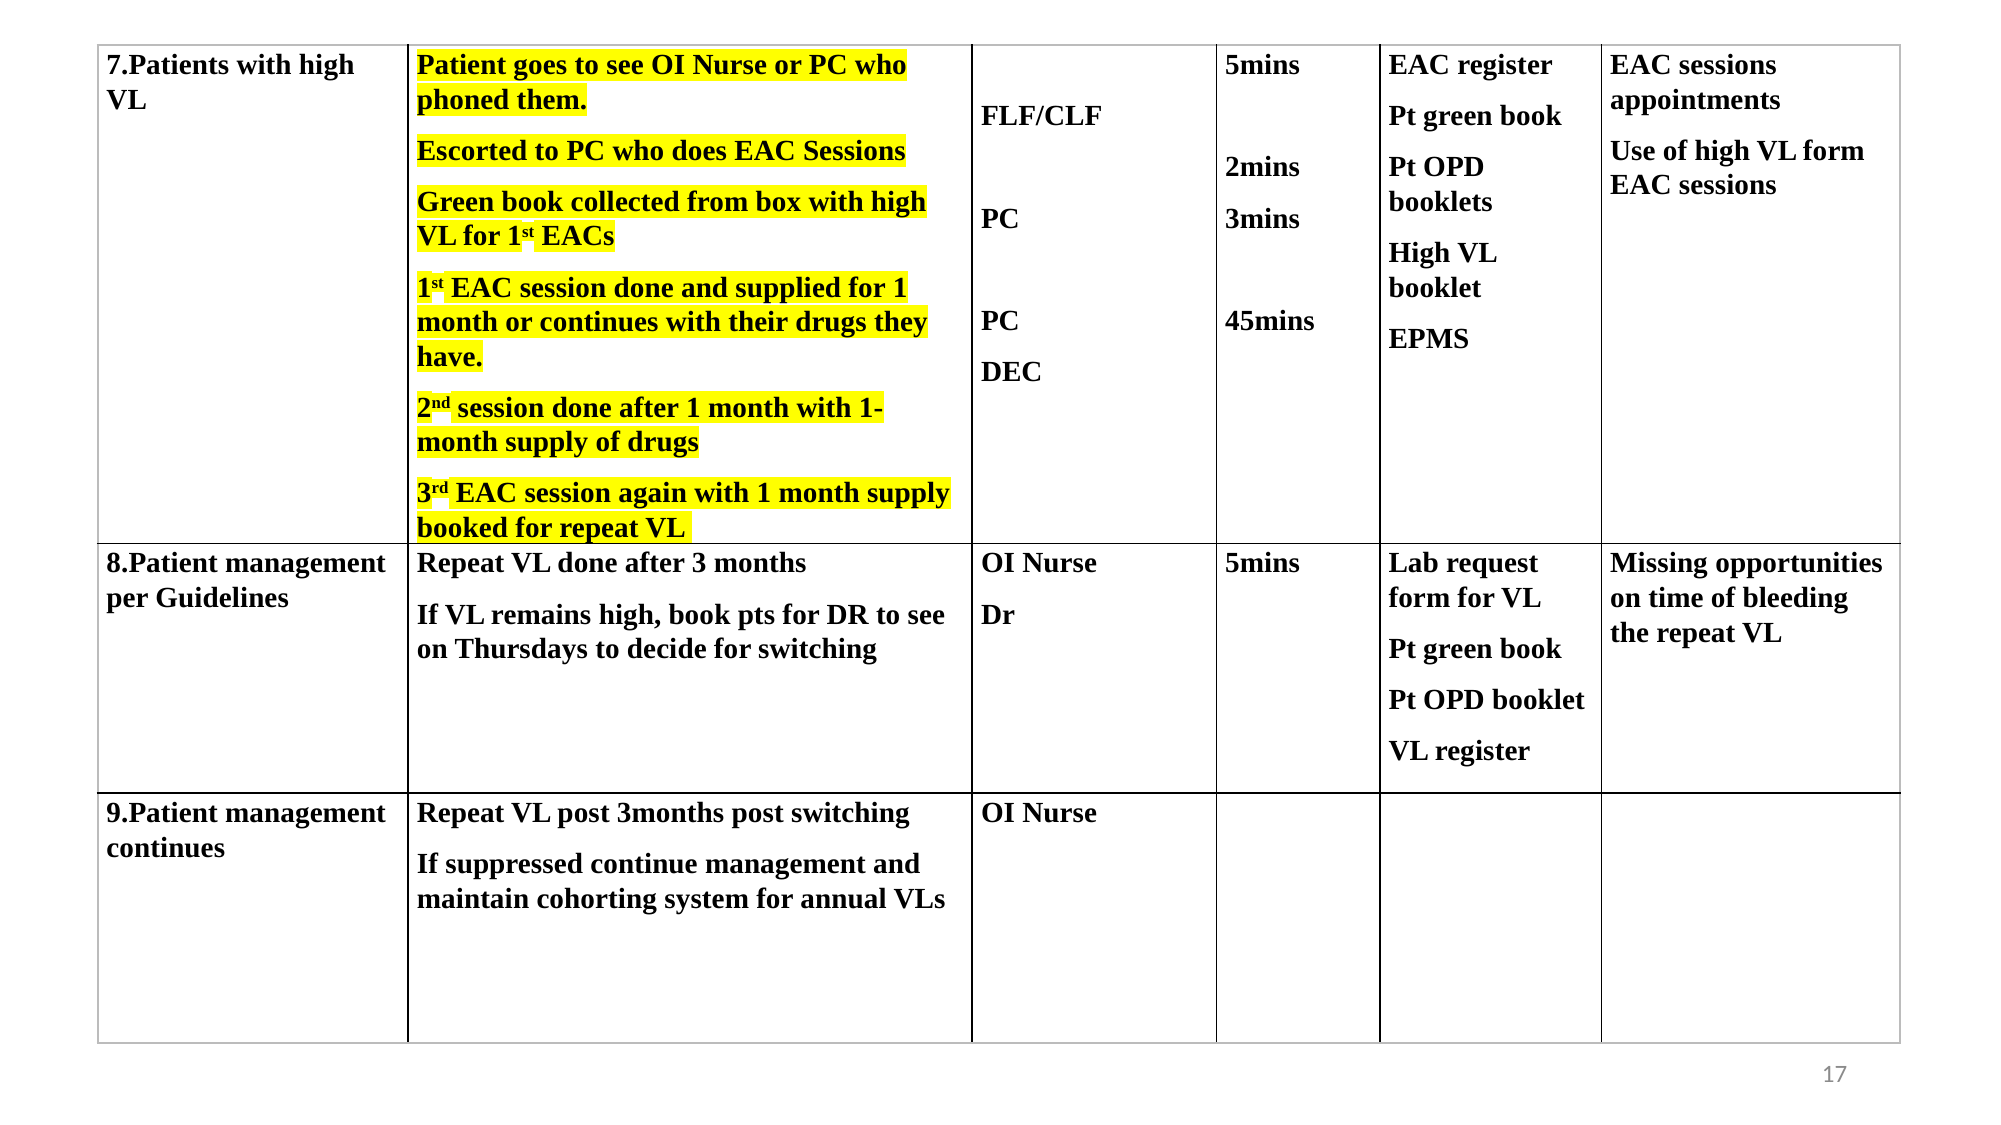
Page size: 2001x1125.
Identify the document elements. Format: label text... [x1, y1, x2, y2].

table_header FLF/CLF PC PC DEC [973, 46, 1216, 543]
table_cell OI Nurse Dr [973, 544, 1216, 792]
table_cell Repeat VL post 3months post switching If suppressed continue management and maintain cohorting system for annual VLs [409, 794, 971, 1042]
slide_number 17 [1412, 1044, 1863, 1103]
table_cell Missing opportunities on time of bleeding the repeat VL [1602, 544, 1899, 792]
table_header EAC sessions appointments Use of high VL form EAC sessions [1602, 46, 1899, 543]
table_cell Repeat VL done after 3 months If VL remains high, book pts for DR to see on Thursdays to decide for switching [409, 544, 971, 792]
table_cell Lab request form for VL Pt green book Pt OPD booklet VL register [1381, 544, 1601, 792]
table_header 7.Patients with high VL [99, 46, 407, 543]
table_cell OI Nurse [973, 794, 1216, 1042]
table_cell 9.Patient management continues [99, 794, 407, 1042]
table_cell 5mins [1217, 544, 1379, 792]
table_header 5mins 2mins 3mins 45mins [1217, 46, 1379, 543]
table_header EAC register Pt green book Pt OPD booklets High VL booklet EPMS [1381, 46, 1601, 543]
table_cell 8.Patient management per Guidelines [99, 544, 407, 792]
table_cell [1381, 794, 1601, 1042]
table_header Patient goes to see OI Nurse or PC who phoned them. Escorted to PC who does EAC Sessions Green book collected from box with high VL for 1st EACs 1st EAC session done and supplied for 1 month or continues with their drugs they have. 2nd session done after 1 month with 1-month supply of drugs 3rd EAC session again with 1 month supply booked for repeat VL [409, 46, 971, 543]
table_cell [1217, 794, 1379, 1042]
table_cell [1602, 794, 1899, 1042]
